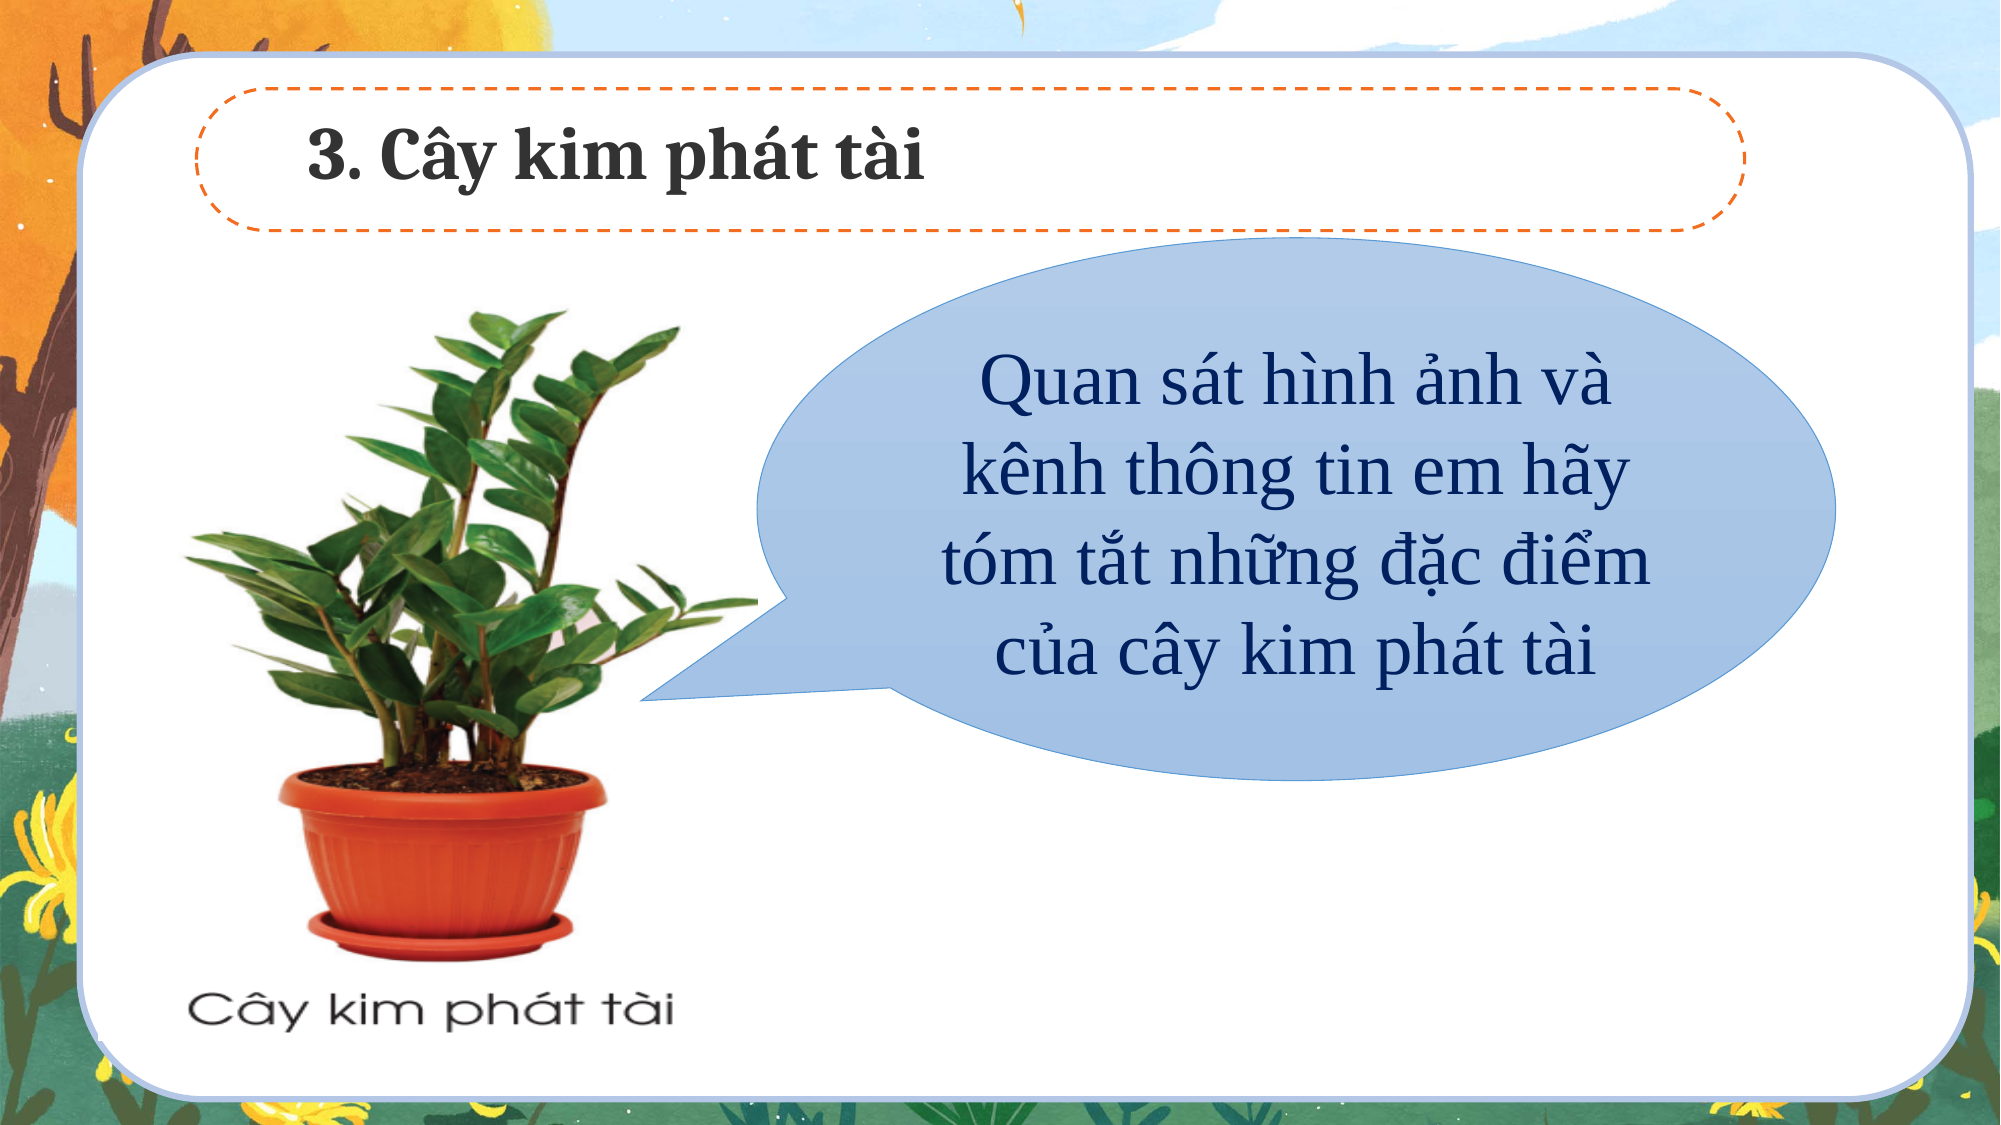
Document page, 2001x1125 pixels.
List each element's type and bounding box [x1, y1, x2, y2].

text_box [162, 76, 1781, 240]
picture [0, 0, 2000, 1125]
